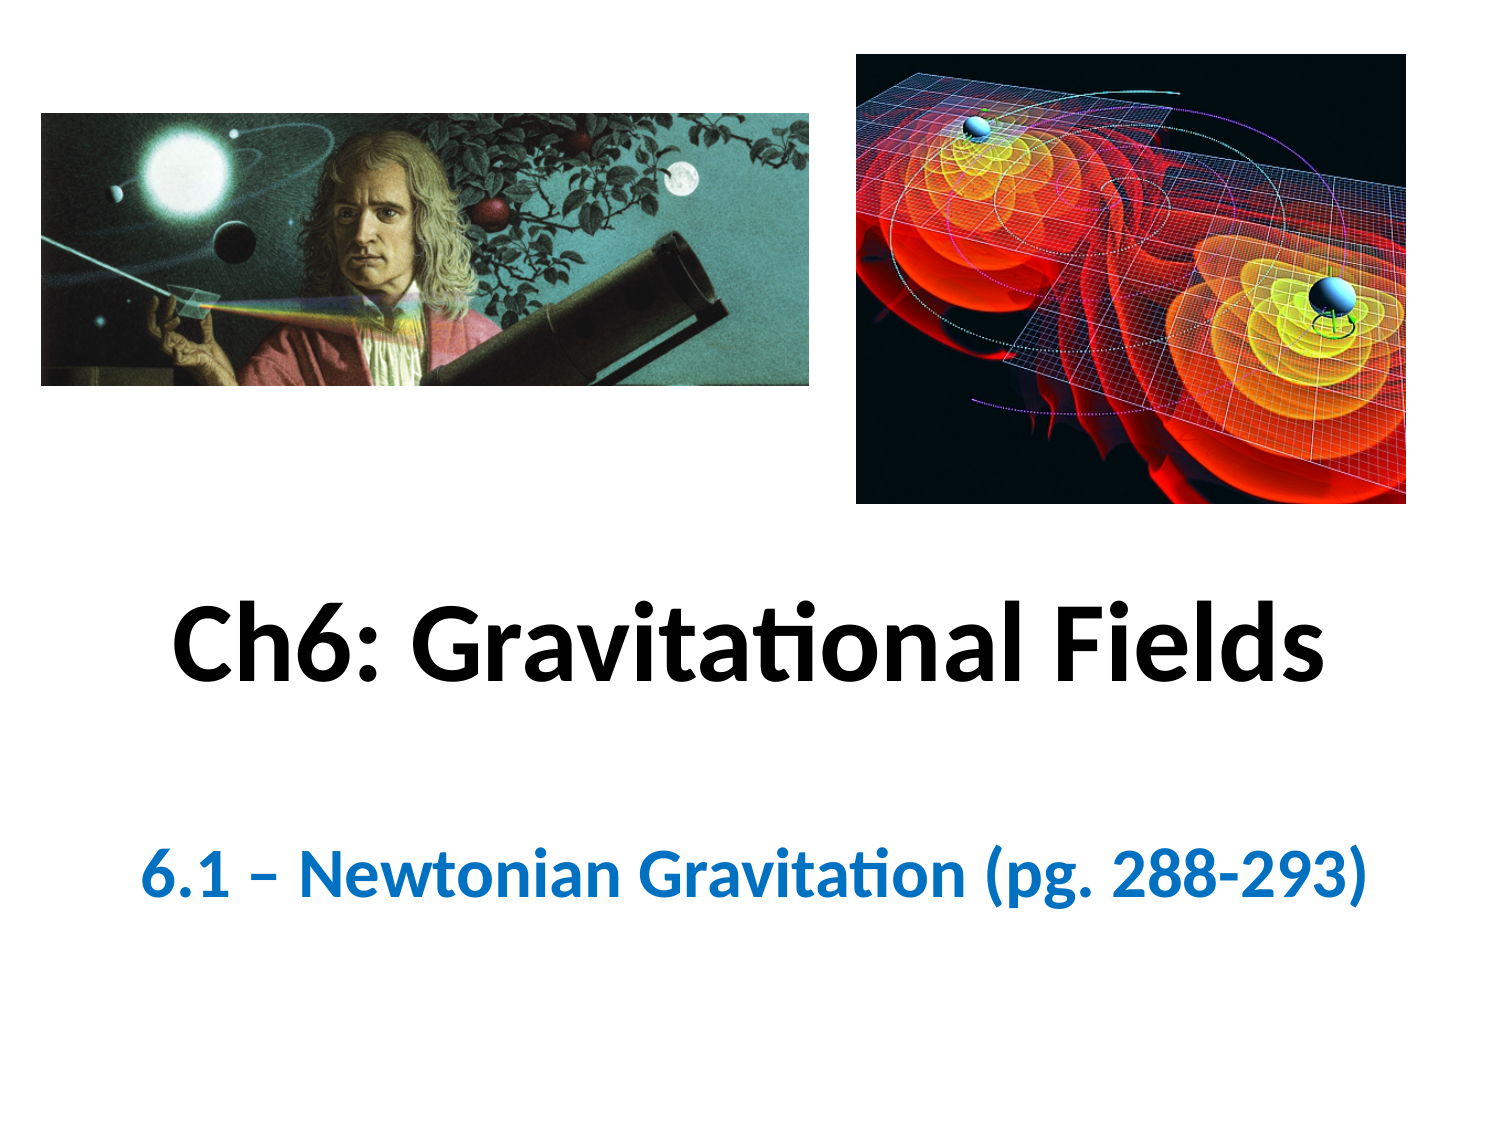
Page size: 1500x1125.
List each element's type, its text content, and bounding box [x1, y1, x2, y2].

subtitle 6.1 – Newtonian Gravitation (pg. 288-293) [47, 720, 1465, 1009]
title Ch6: Gravitational Fields [0, 515, 1500, 757]
picture [41, 113, 810, 386]
picture [855, 54, 1406, 504]
